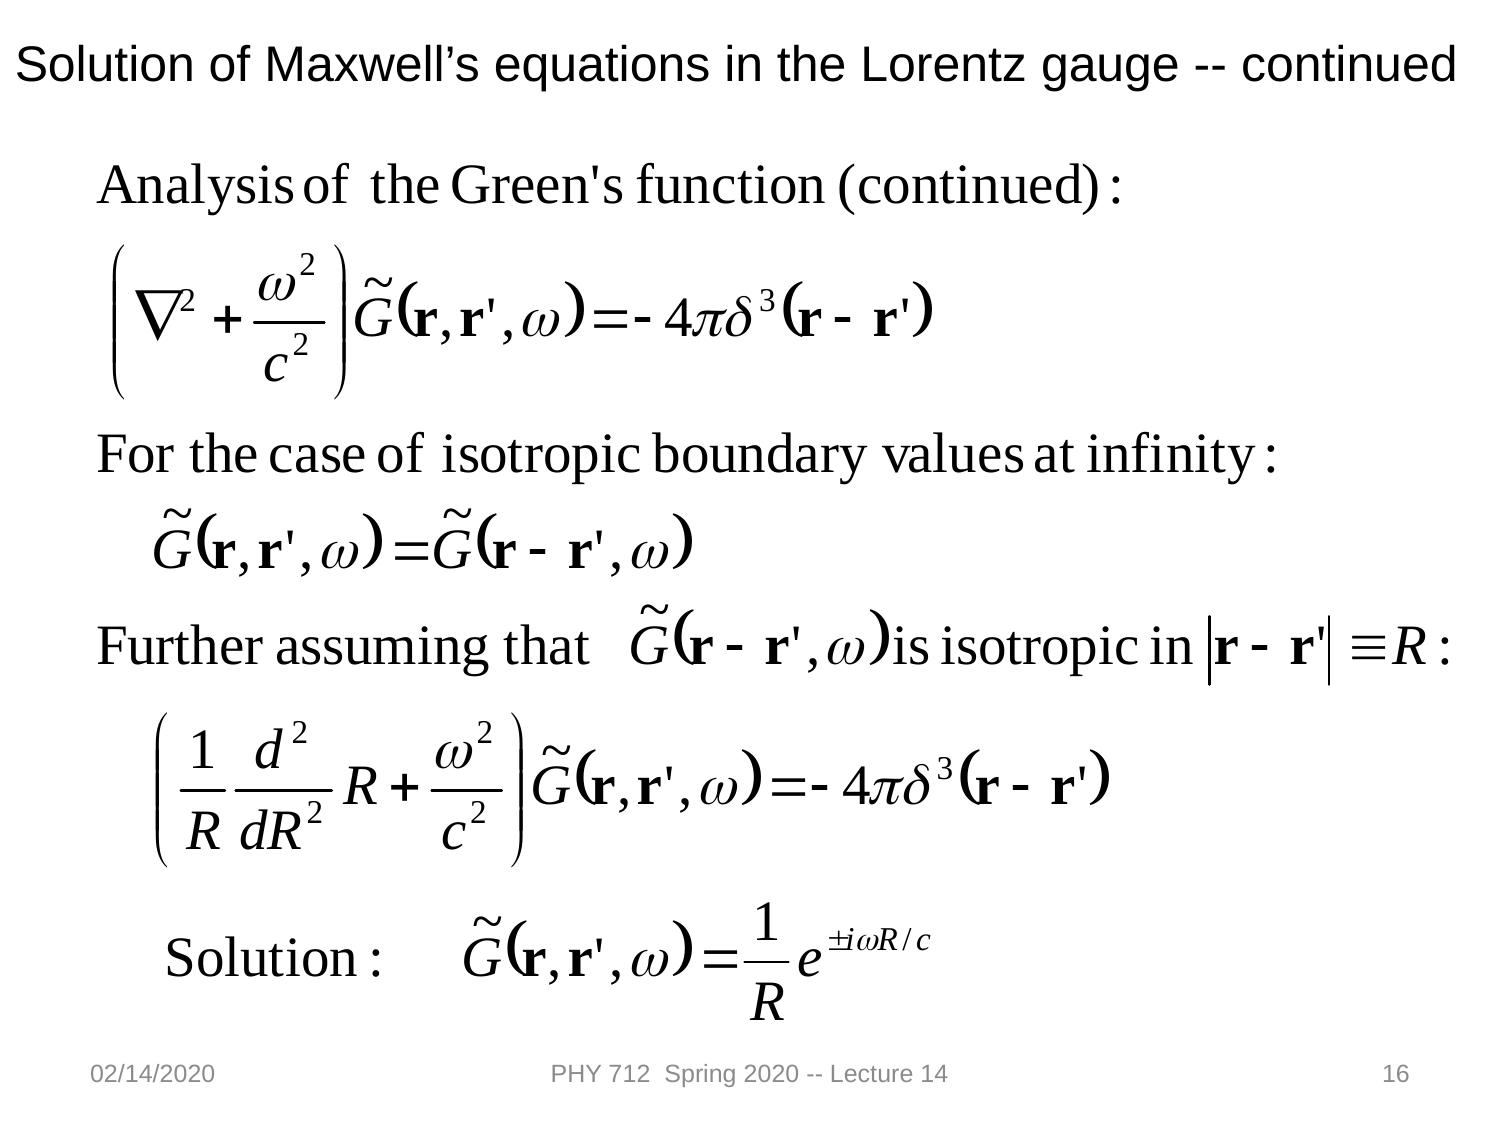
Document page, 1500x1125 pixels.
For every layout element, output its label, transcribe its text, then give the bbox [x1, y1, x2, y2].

slide_number 16 [1074, 1044, 1425, 1103]
footer PHY 712 Spring 2020 -- Lecture 14 [512, 1044, 988, 1103]
text_box Solution of Maxwell’s equations in the Lorentz gauge -- continued [0, 24, 1500, 100]
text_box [87, 149, 1475, 1035]
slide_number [75, 1042, 425, 1103]
